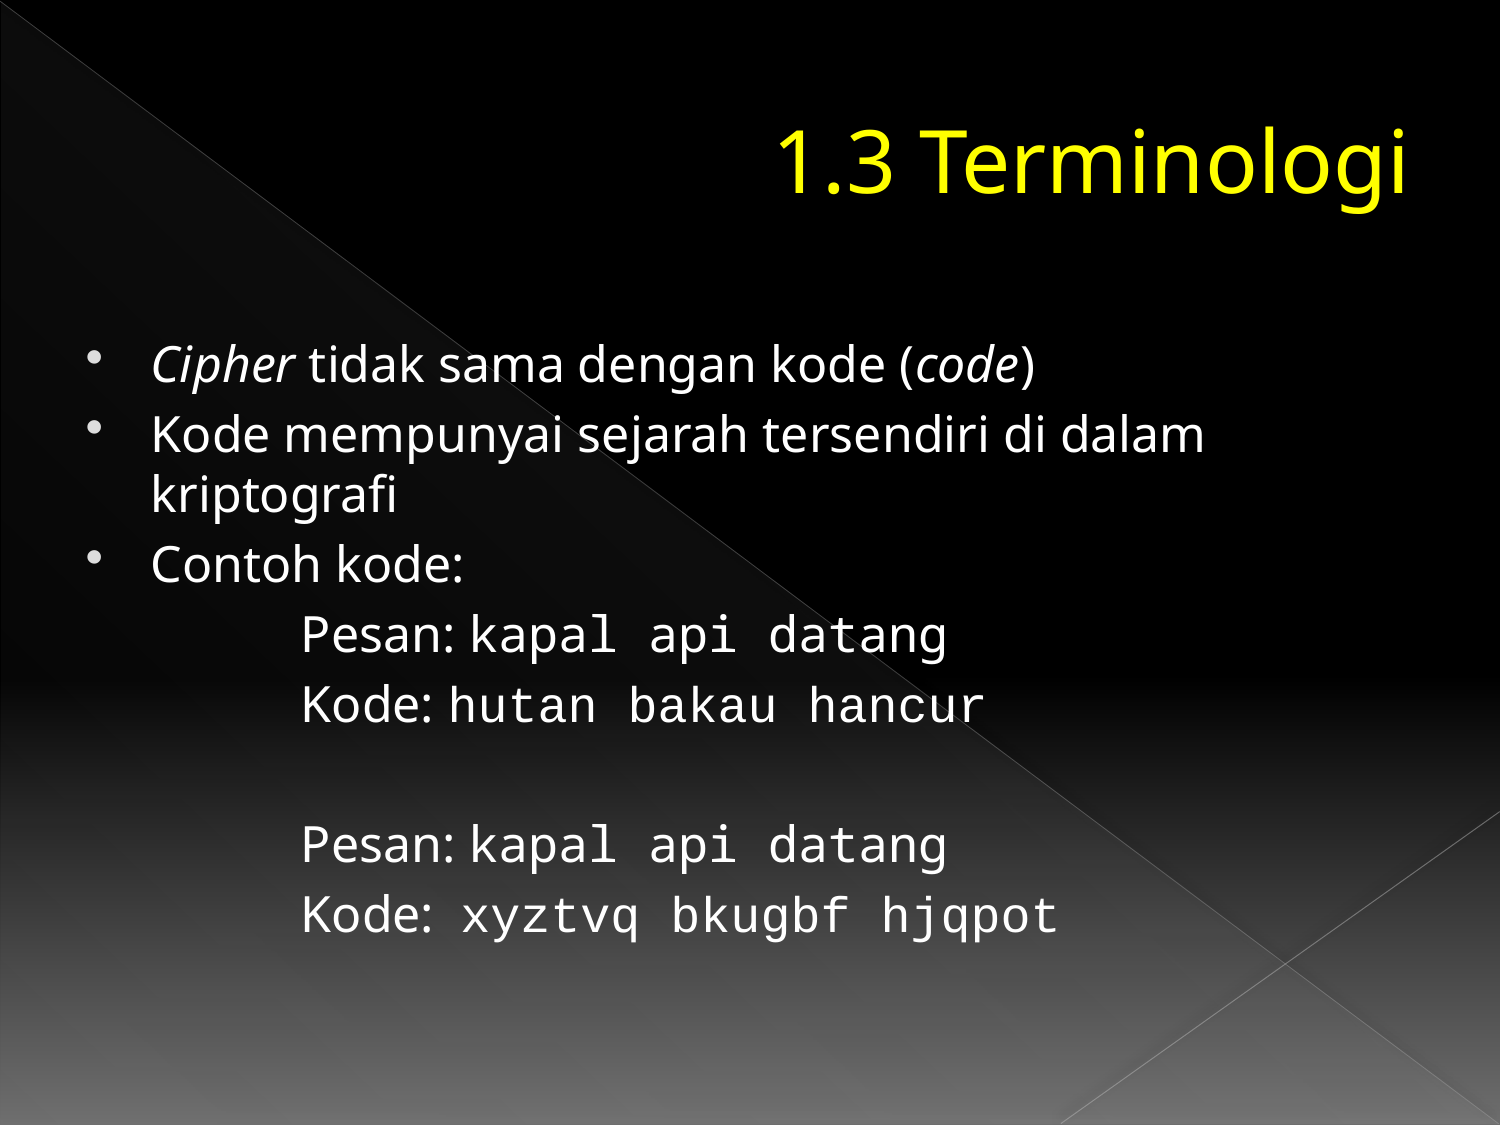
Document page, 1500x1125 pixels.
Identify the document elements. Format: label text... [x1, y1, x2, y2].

title 1.3 Terminologi [75, 43, 1425, 274]
text_box Cipher tidak sama dengan kode (code) Kode mempunyai sejarah tersendiri di dalam kriptografi Contoh kode: Pesan: kapal api datang Kode: hutan bakau hancur Pesan: kapal api datang Kode: xyztvq bkugbf hjqpot [62, 324, 1438, 1000]
